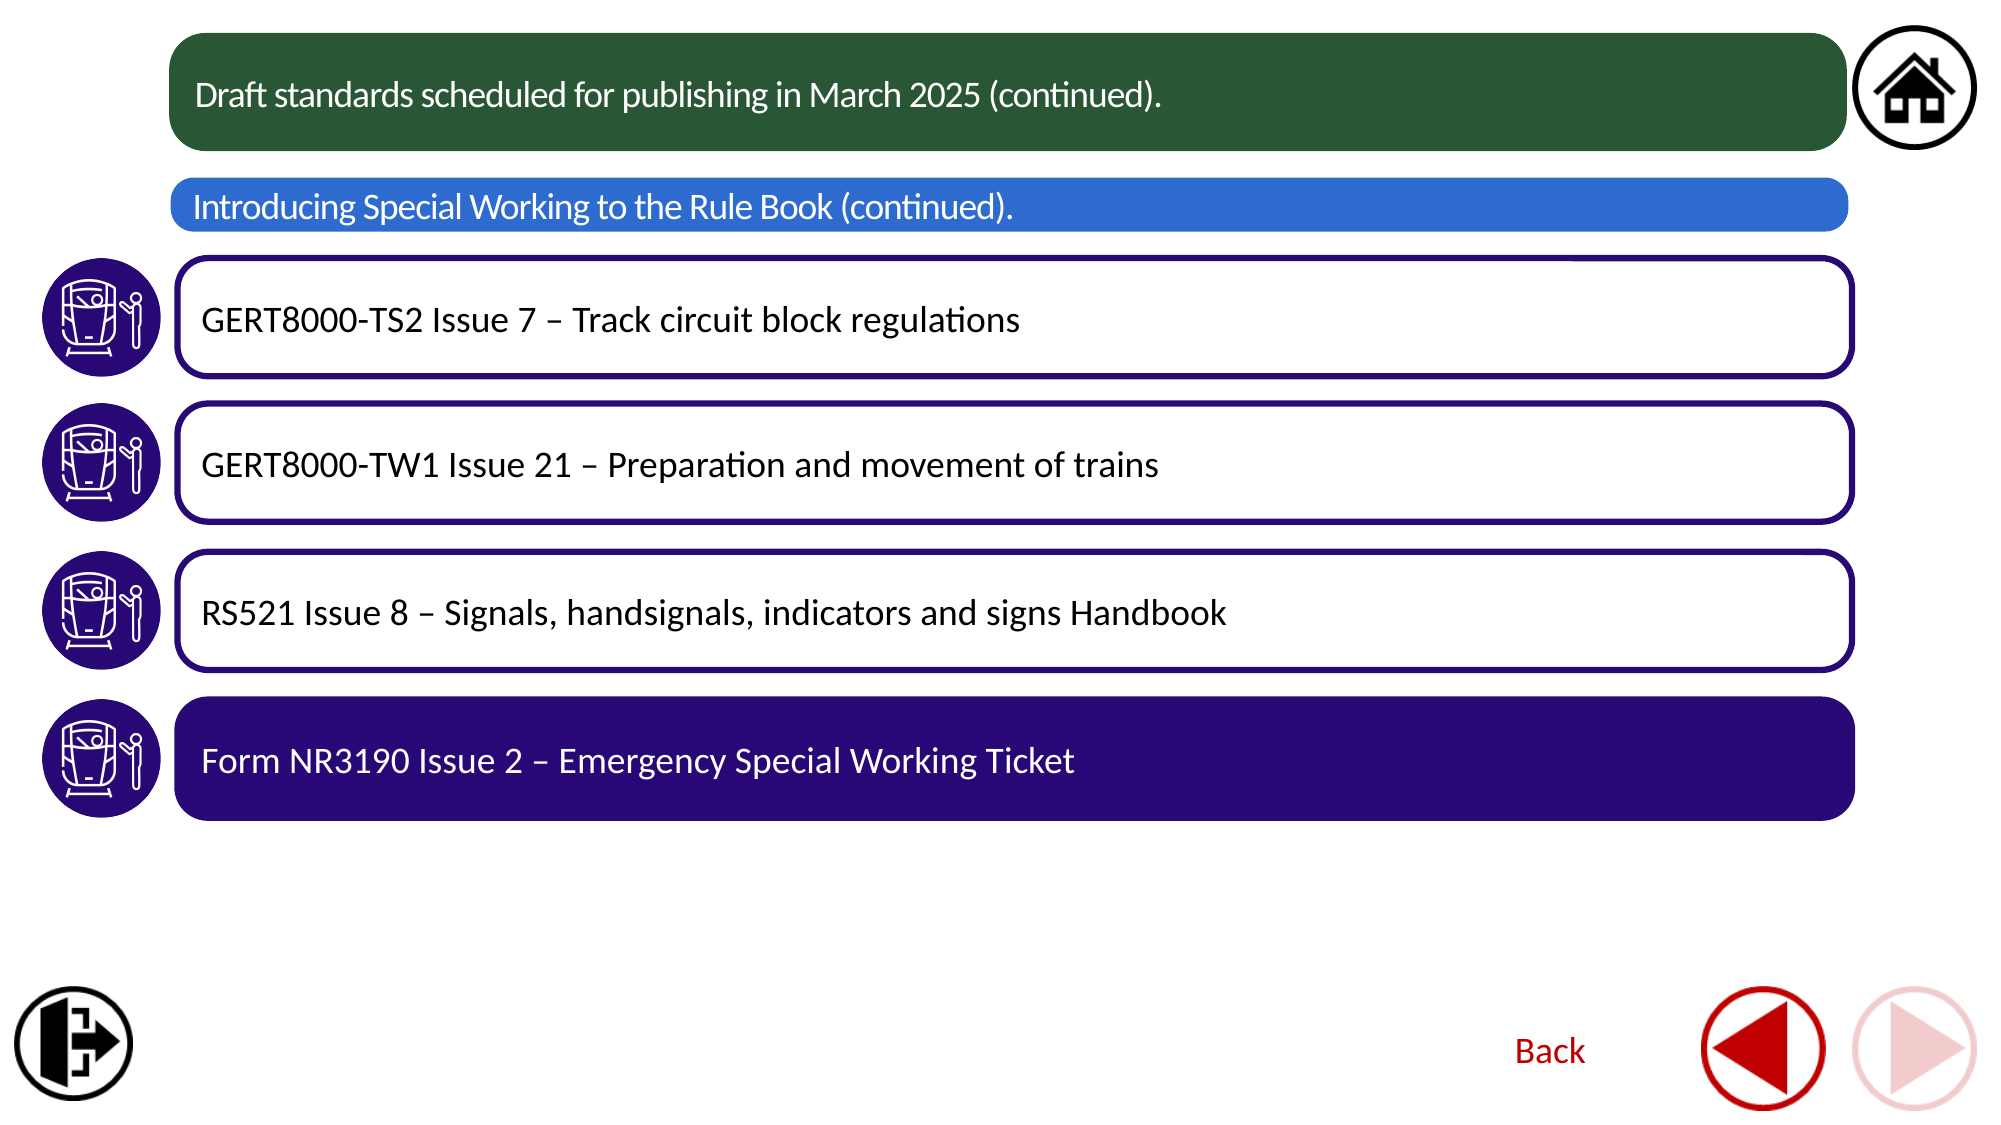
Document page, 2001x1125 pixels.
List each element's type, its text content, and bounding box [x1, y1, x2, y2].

text_box Back [1499, 1018, 1701, 1079]
picture [42, 258, 161, 377]
picture [1851, 25, 1977, 150]
picture [42, 699, 161, 818]
text_box GERT8000-TS2 Issue 7 – Track circuit block regulations [176, 257, 1854, 378]
text_box Introducing Special Working to the Rule Book (continued). [169, 176, 1850, 233]
picture [1701, 986, 1826, 1111]
text_box RS521 Issue 8 – Signals, handsignals, indicators and signs Handbook [176, 550, 1854, 672]
picture [1851, 986, 1977, 1111]
picture [42, 551, 161, 670]
text_box GERT8000-TW1 Issue 21 – Preparation and movement of trains [176, 402, 1854, 523]
picture [14, 986, 133, 1101]
text_box Form NR3190 Issue 2 – Emergency Special Working Ticket [176, 698, 1854, 819]
text_box Draft standards scheduled for publishing in March 2025 (continued). [168, 31, 1848, 153]
picture [42, 403, 161, 522]
